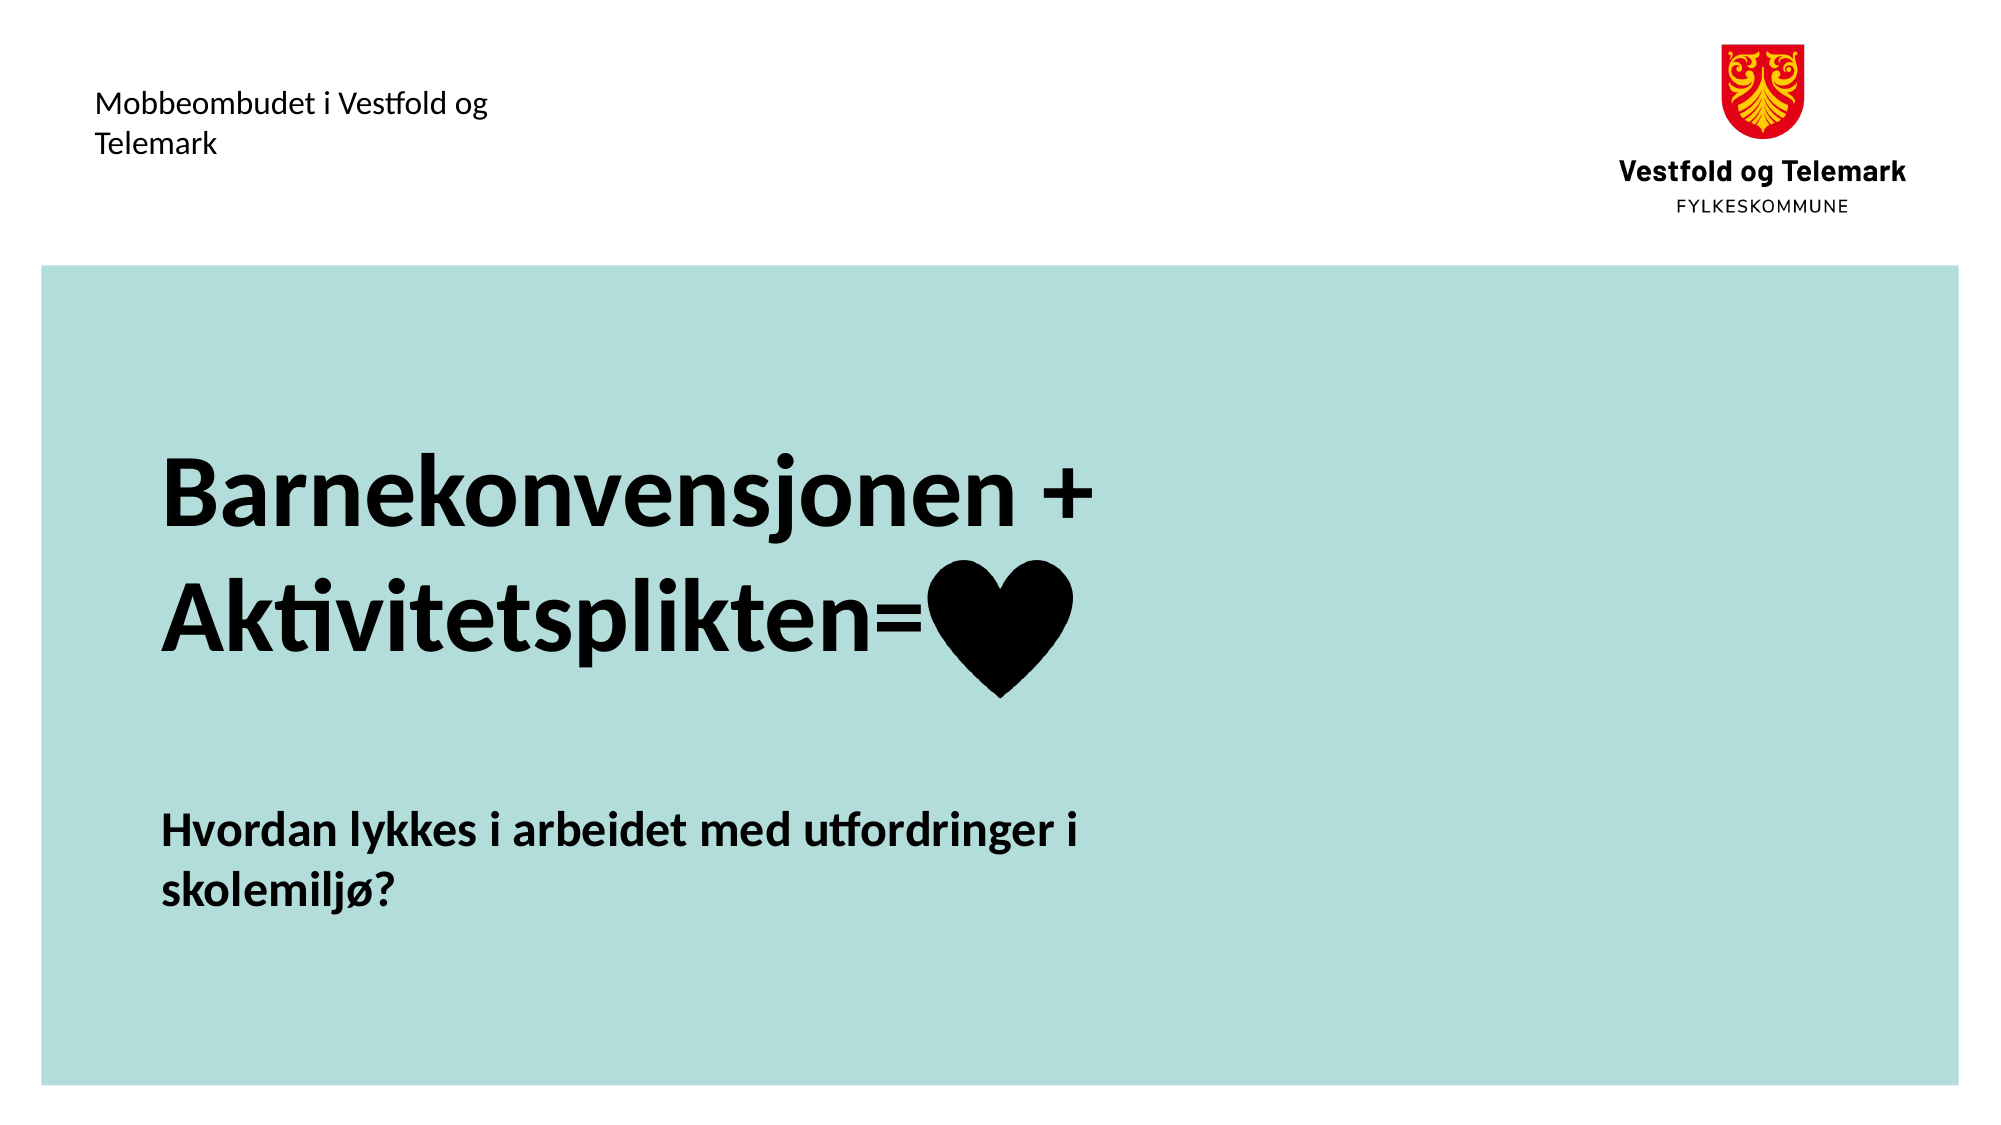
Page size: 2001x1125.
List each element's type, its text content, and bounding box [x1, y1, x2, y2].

picture [897, 525, 1103, 732]
list Mobbeombudet i Vestfold og Telemark [94, 80, 600, 195]
title Barnekonvensjonen + Aktivitetsplikten= Hvordan lykkes i arbeidet med utfordringer i skolemiljø? [161, 324, 1182, 1015]
picture [1619, 44, 1906, 213]
